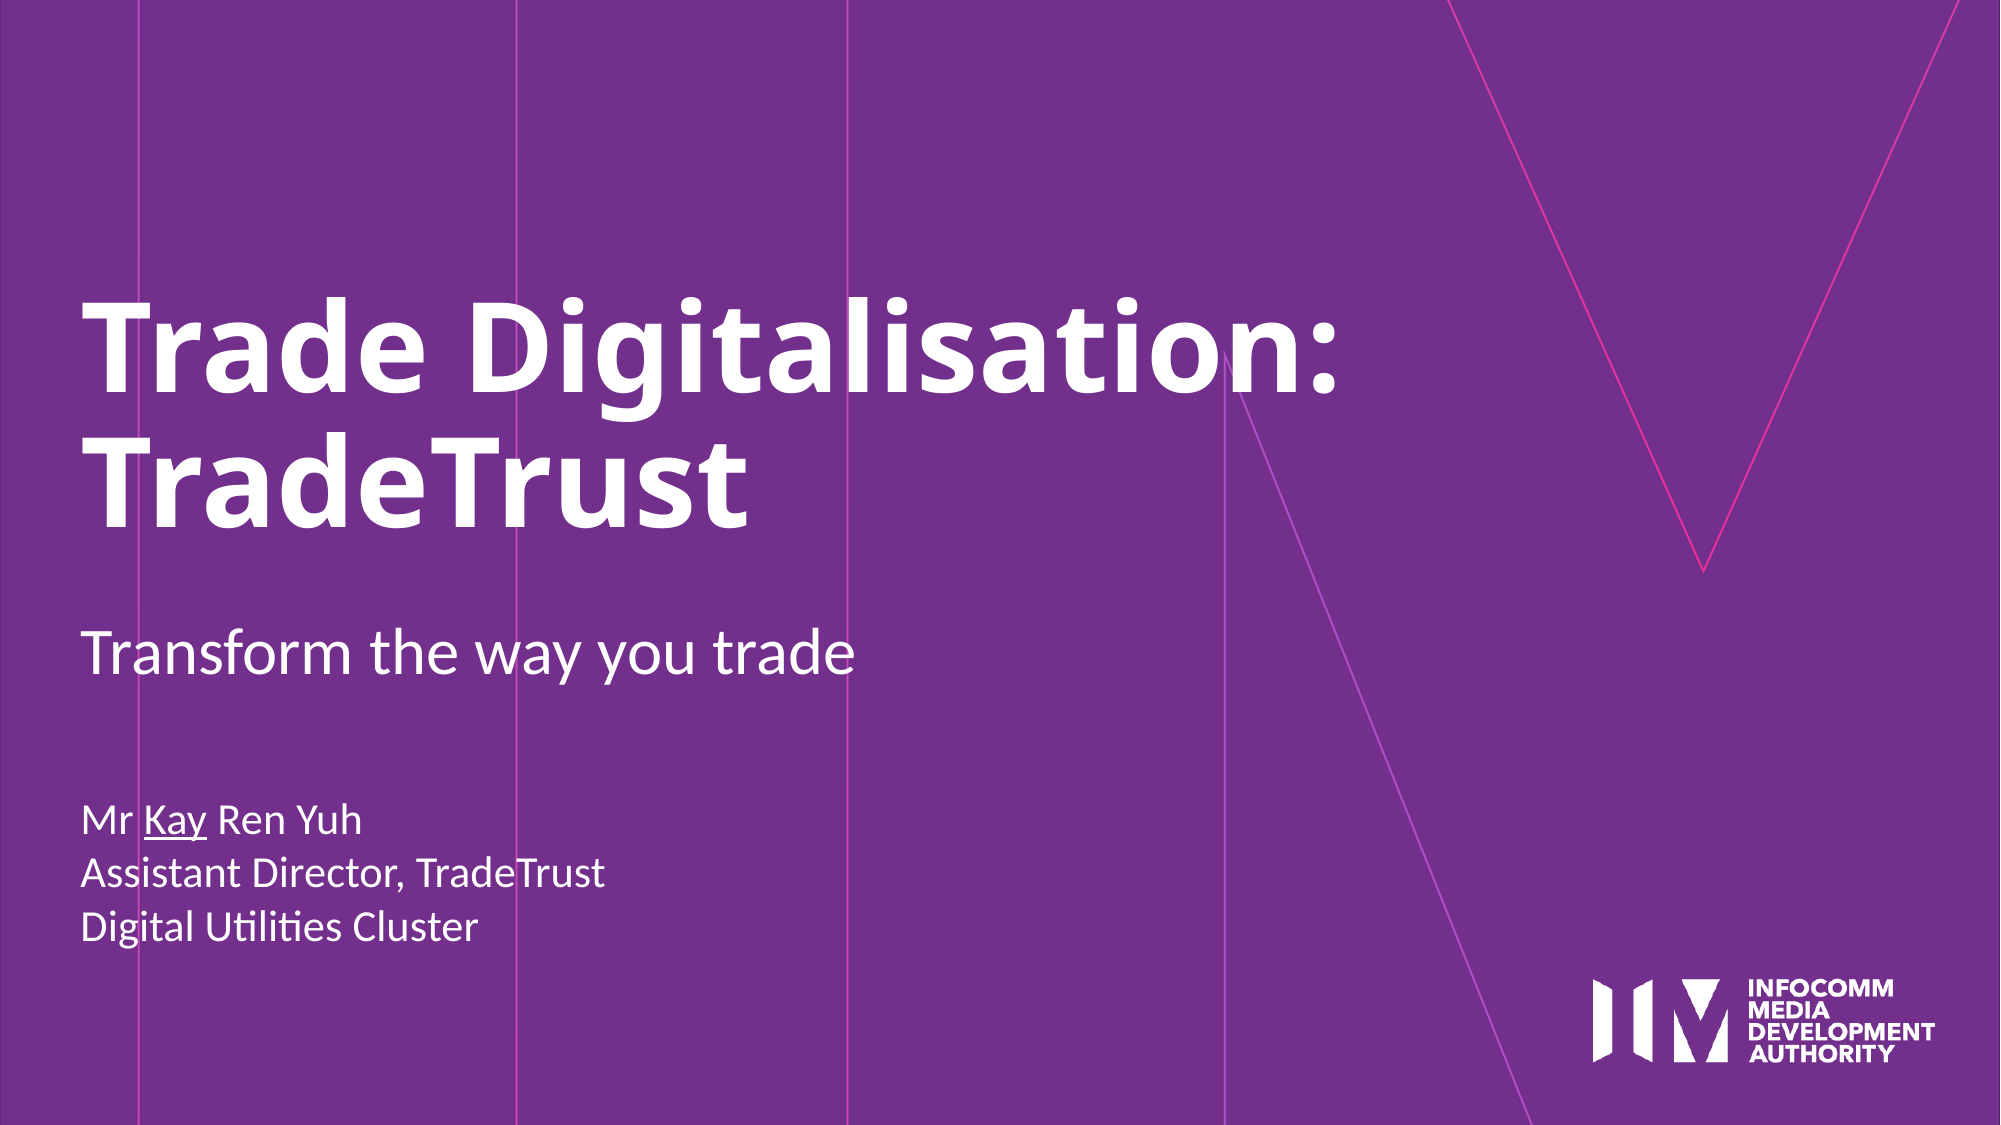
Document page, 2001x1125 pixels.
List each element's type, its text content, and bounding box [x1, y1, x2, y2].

title Trade Digitalisation: TradeTrust [65, 270, 1791, 563]
picture [0, 0, 2000, 1125]
text_box Mr Kay Ren Yuh Assistant Director, TradeTrust Digital Utilities Cluster [65, 782, 723, 958]
list Transform the way you trade [65, 609, 1791, 856]
